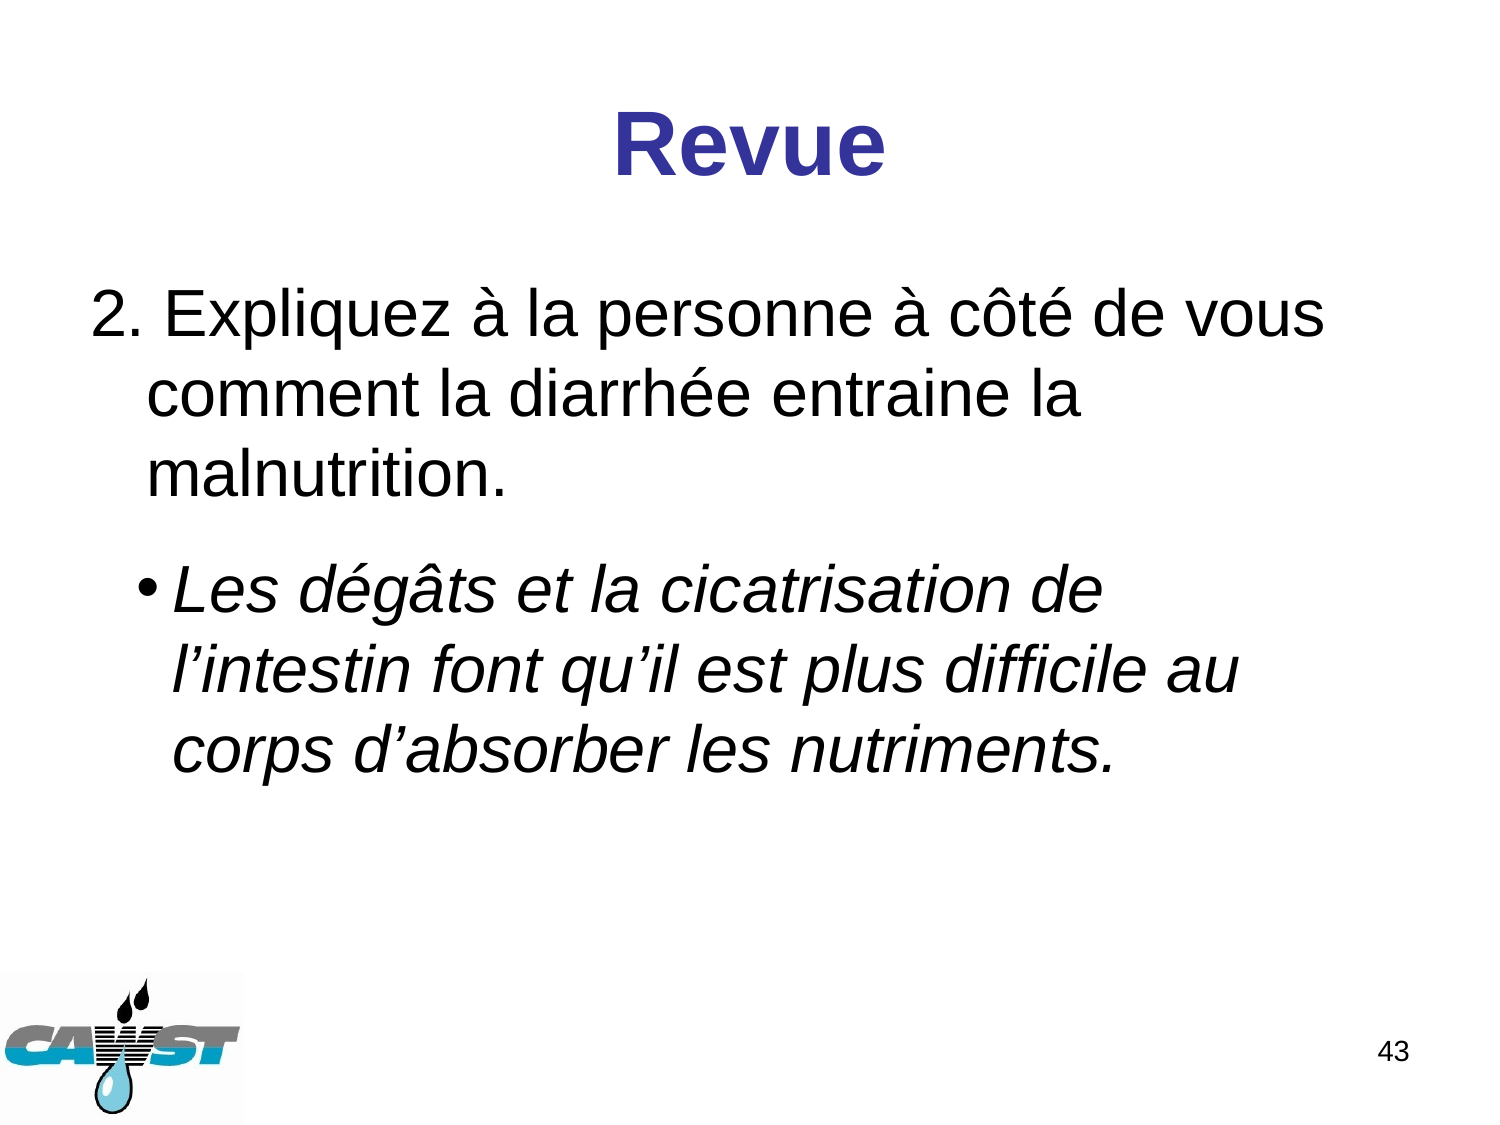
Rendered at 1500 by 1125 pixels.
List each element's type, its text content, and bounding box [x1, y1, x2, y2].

title Revue [75, 45, 1425, 233]
list 2. Expliquez à la personne à côté de vous comment la diarrhée entraine la malnutrition. [75, 262, 1425, 463]
slide_number 43 [1074, 1024, 1425, 1103]
picture [0, 972, 245, 1125]
text_box Les dégâts et la cicatrisation de l’intestin font qu’il est plus difficile au corps d’absorber les nutriments. [122, 538, 1260, 794]
